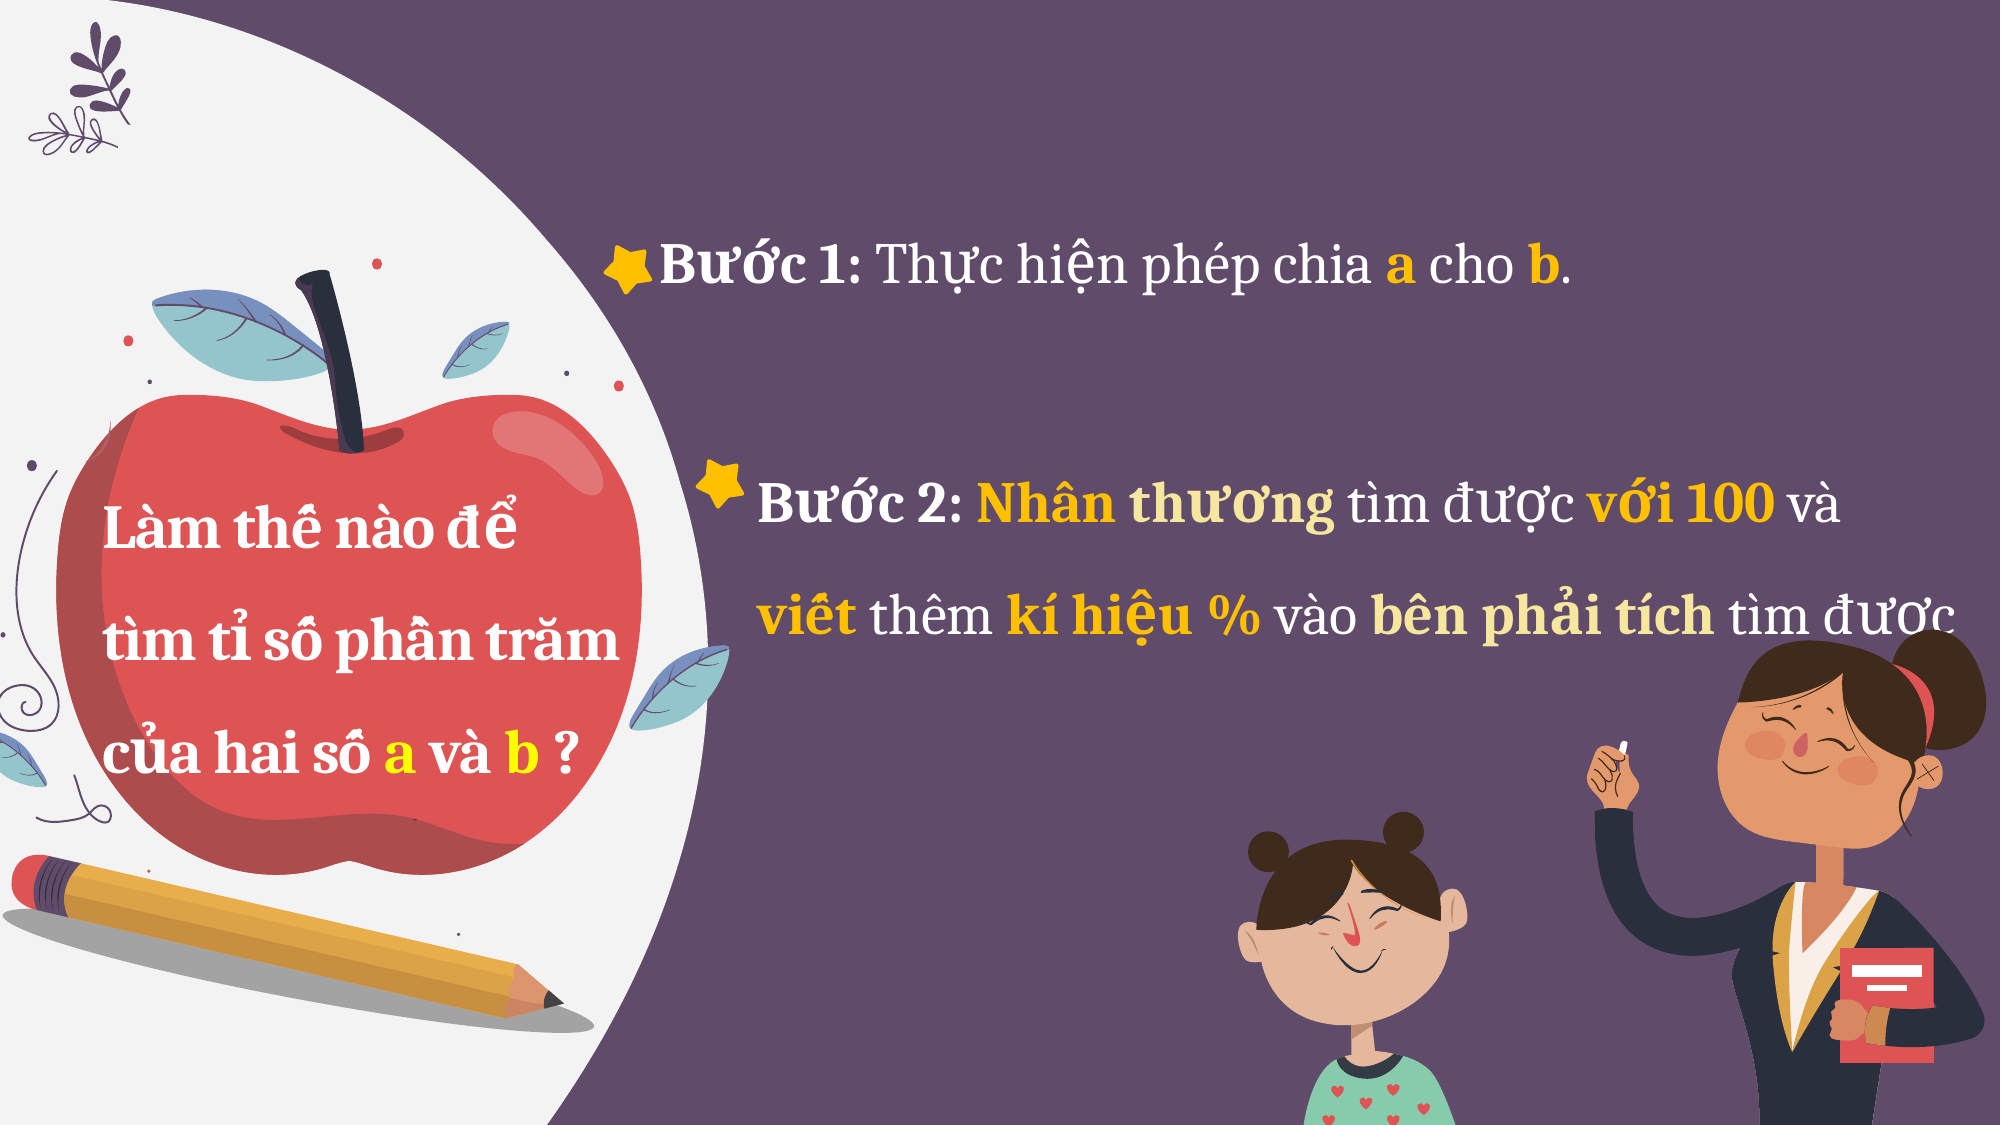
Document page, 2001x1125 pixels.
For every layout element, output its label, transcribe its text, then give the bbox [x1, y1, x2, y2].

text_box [1586, 629, 1988, 1125]
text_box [9, 20, 168, 155]
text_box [1199, 755, 1489, 1125]
text_box Bước 2: Nhân thương tìm được với 100 và viết thêm kí hiệu % vào bên phải tích tìm được [757, 529, 1981, 646]
text_box [735, 463, 744, 497]
text_box Bước 1: Thực hiện phép chia a cho b. [659, 179, 1883, 296]
text_box [614, 245, 647, 256]
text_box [0, 258, 731, 876]
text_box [1, 898, 604, 1000]
